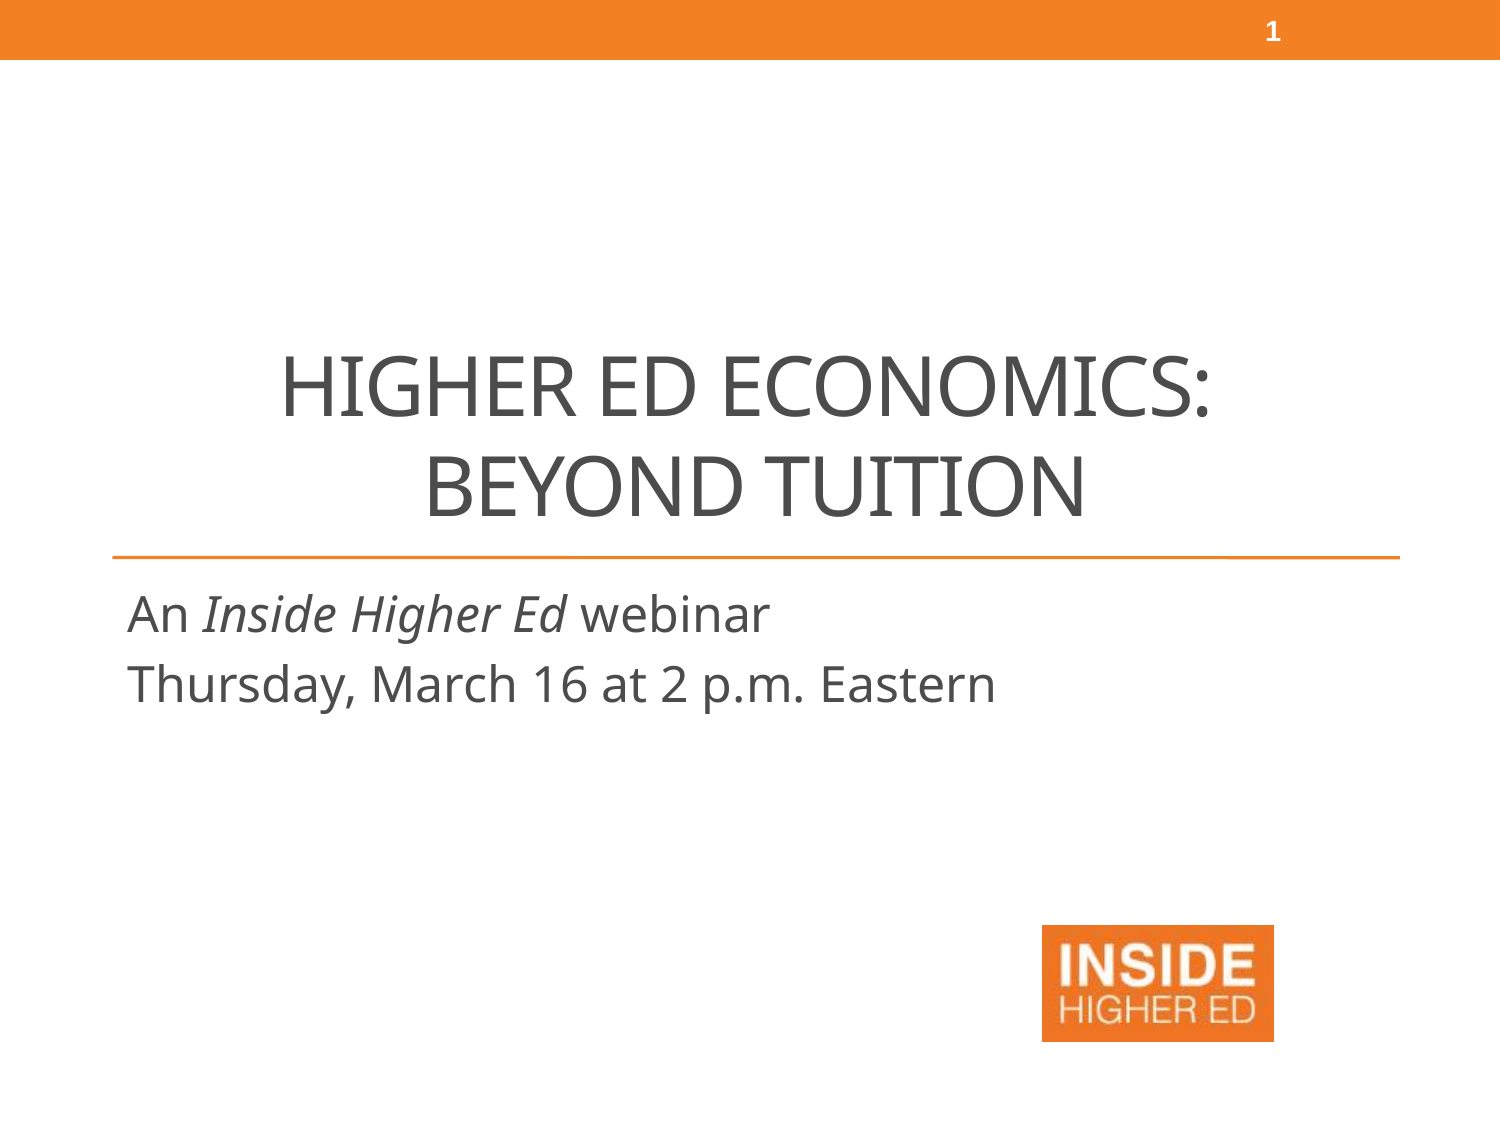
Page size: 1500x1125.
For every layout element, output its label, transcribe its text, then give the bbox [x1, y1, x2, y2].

slide_number 1 [1250, 3, 1425, 57]
title Higher Ed Economics: Beyond Tuition [112, 224, 1400, 542]
subtitle An Inside Higher Ed webinar Thursday, March 16 at 2 p.m. Eastern [112, 575, 1163, 863]
picture [1042, 925, 1274, 1042]
